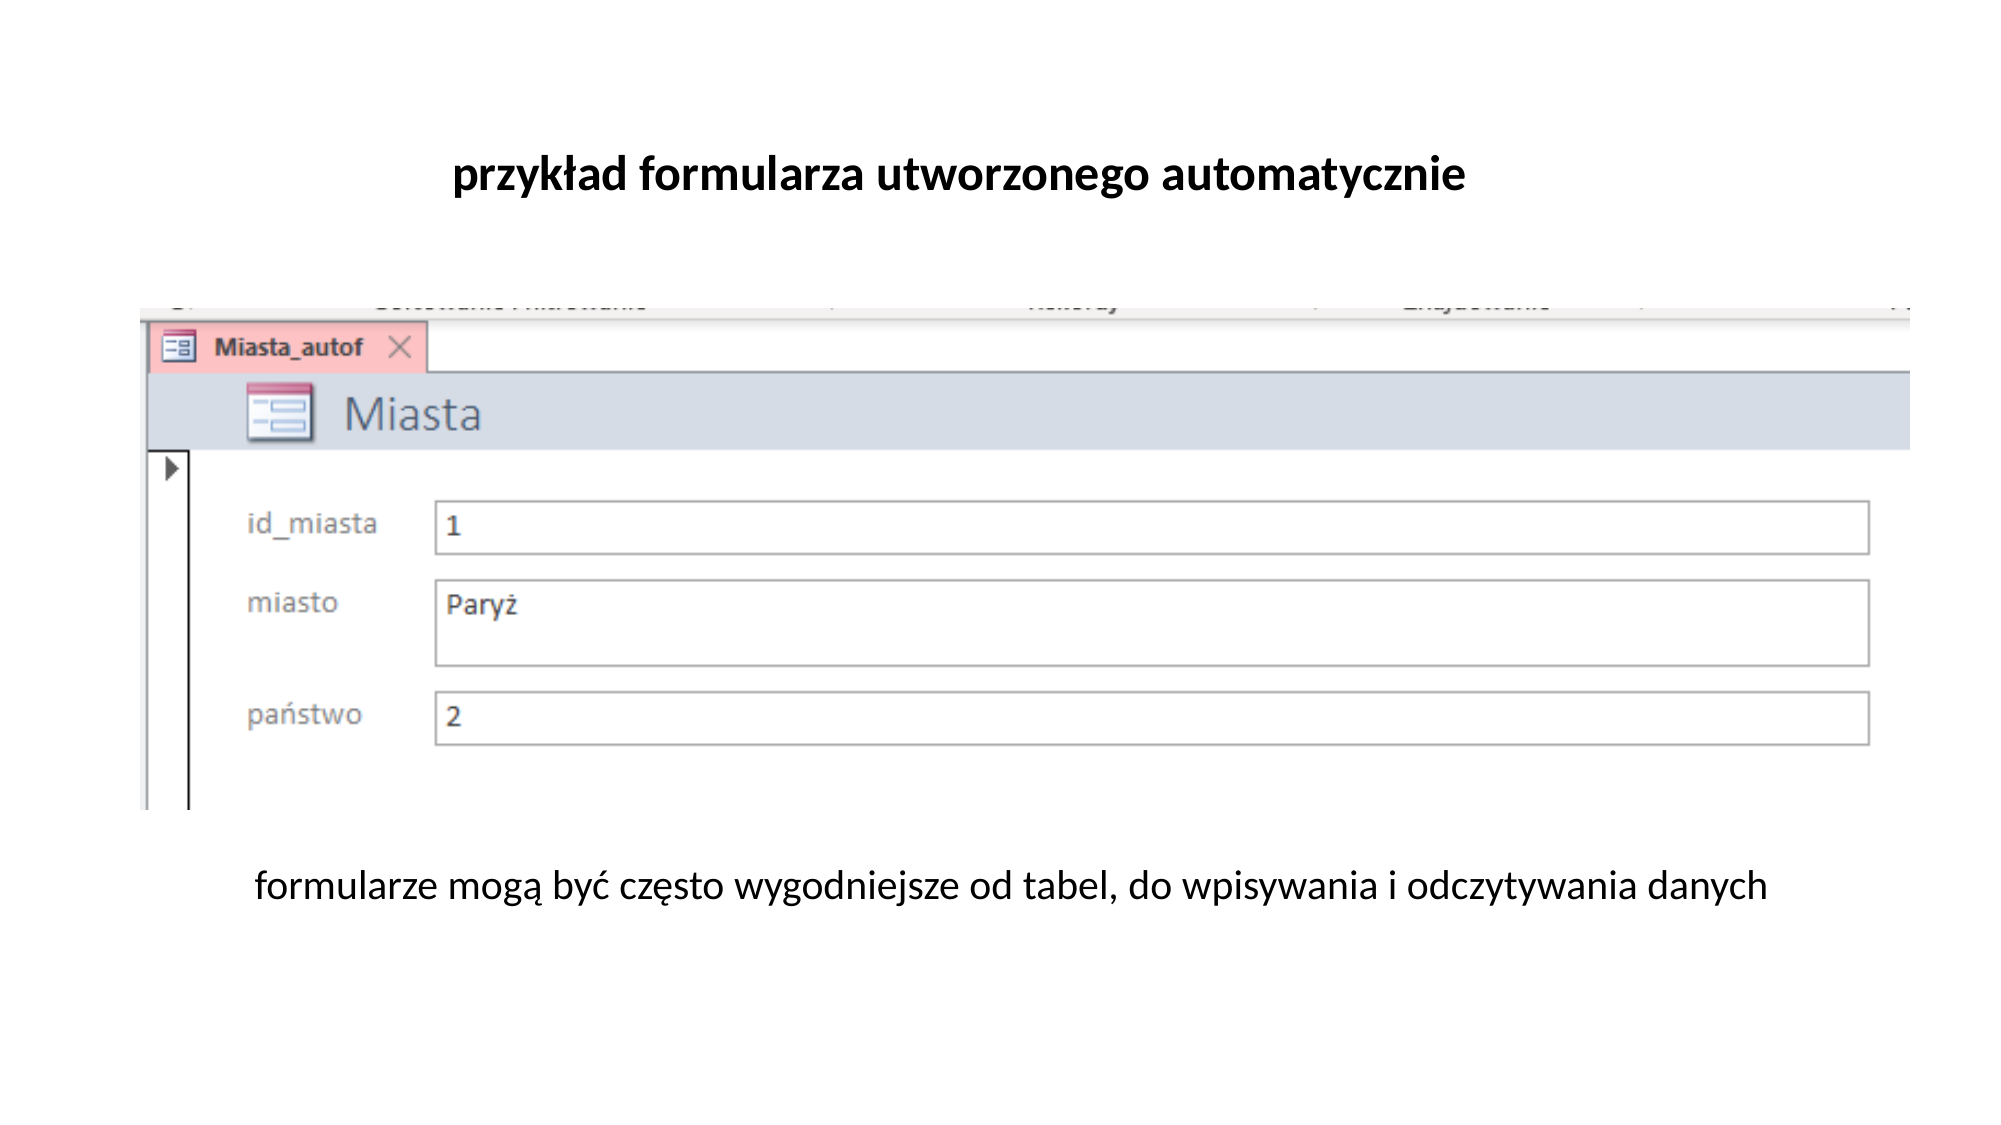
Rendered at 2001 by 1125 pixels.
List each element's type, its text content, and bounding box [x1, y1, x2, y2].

text_box formularze mogą być często wygodniejsze od tabel, do wpisywania i odczytywania danych [239, 850, 1785, 916]
picture [140, 308, 1910, 810]
text_box przykład formularza utworzonego automatycznie [437, 133, 1483, 208]
